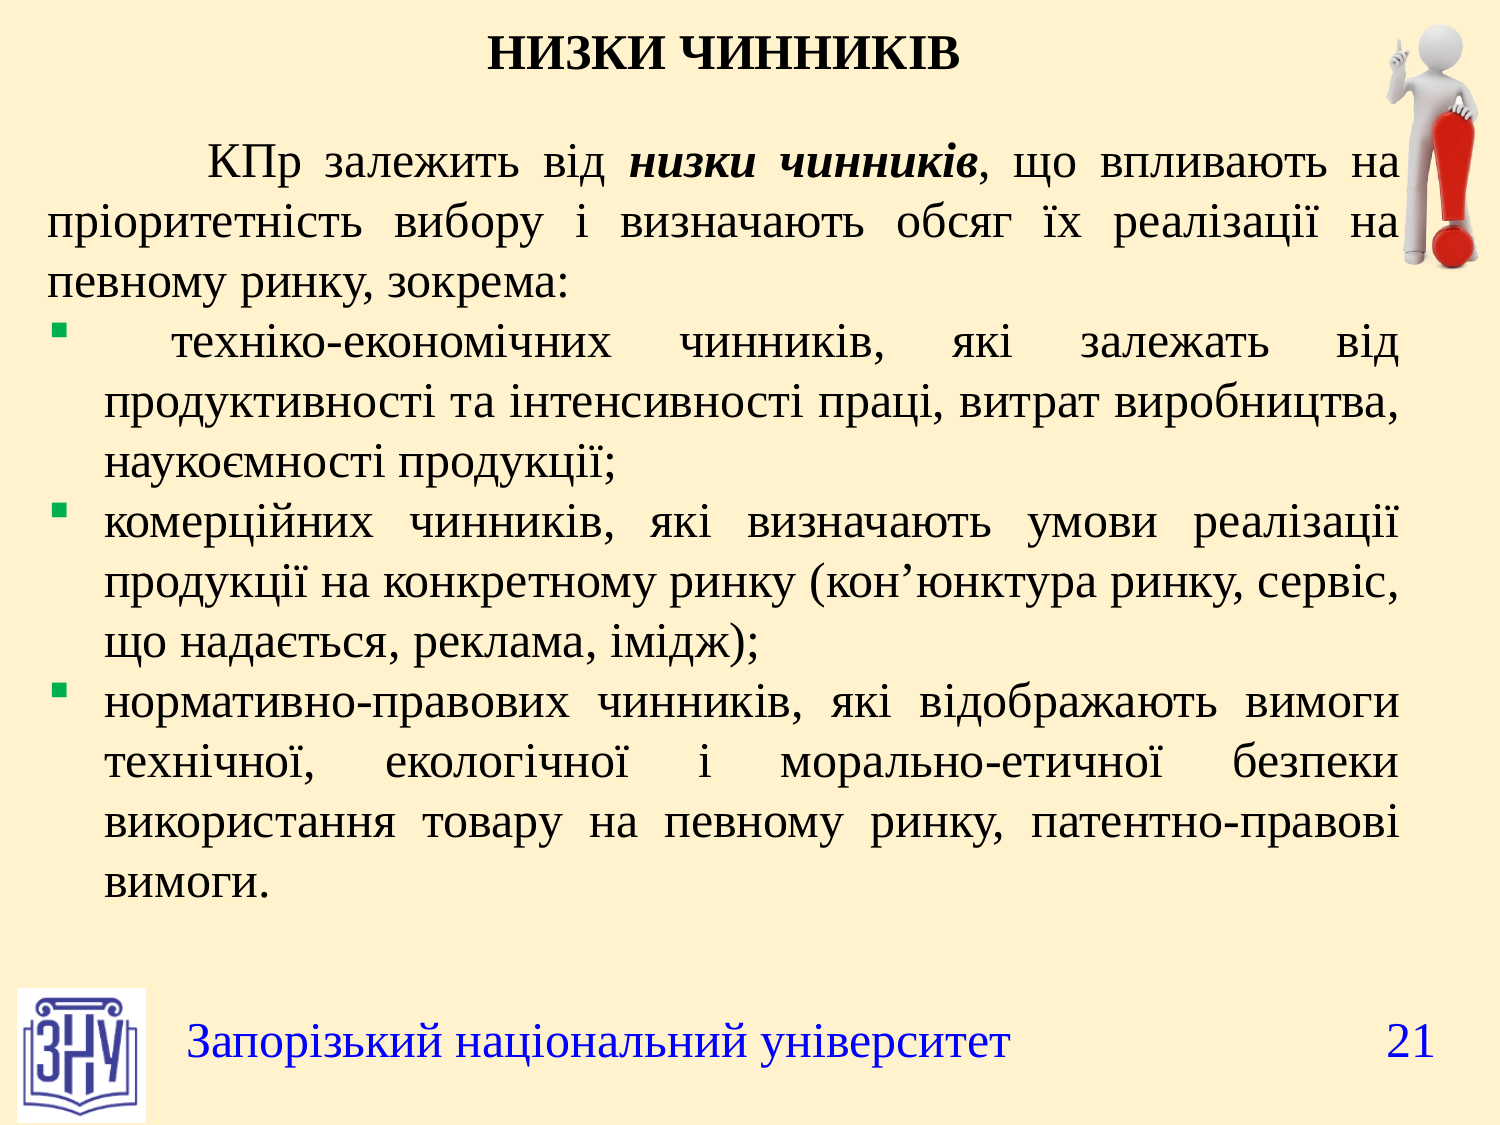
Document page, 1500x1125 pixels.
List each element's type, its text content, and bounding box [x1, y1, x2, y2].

text_box КПр залежить від низки чинників, що впливають на пріоритетність вибору і визначають обсяг їх реалізації на певному ринку, зокрема: техніко-економічних чинників, які залежать від продуктивності та інтенсивності праці, витрат виробництва, наукоємності продукції; комерційних чинників, які визначають умови реалізації продукції на конкретному ринку (кон’юнктура ринку, сервіс, що надається, реклама, імідж); нормативно-правових чинників, які відображають вимоги технічної, екологічної і морально-етичної безпеки використання товару на певному ринку, патентно-правові вимоги. [33, 119, 1416, 915]
picture [17, 988, 146, 1123]
text_box Запорізький національний університет 21 [171, 1000, 1471, 1125]
picture [1352, 12, 1500, 282]
text_box НИЗКИ ЧИННИКІВ [53, 0, 1396, 108]
